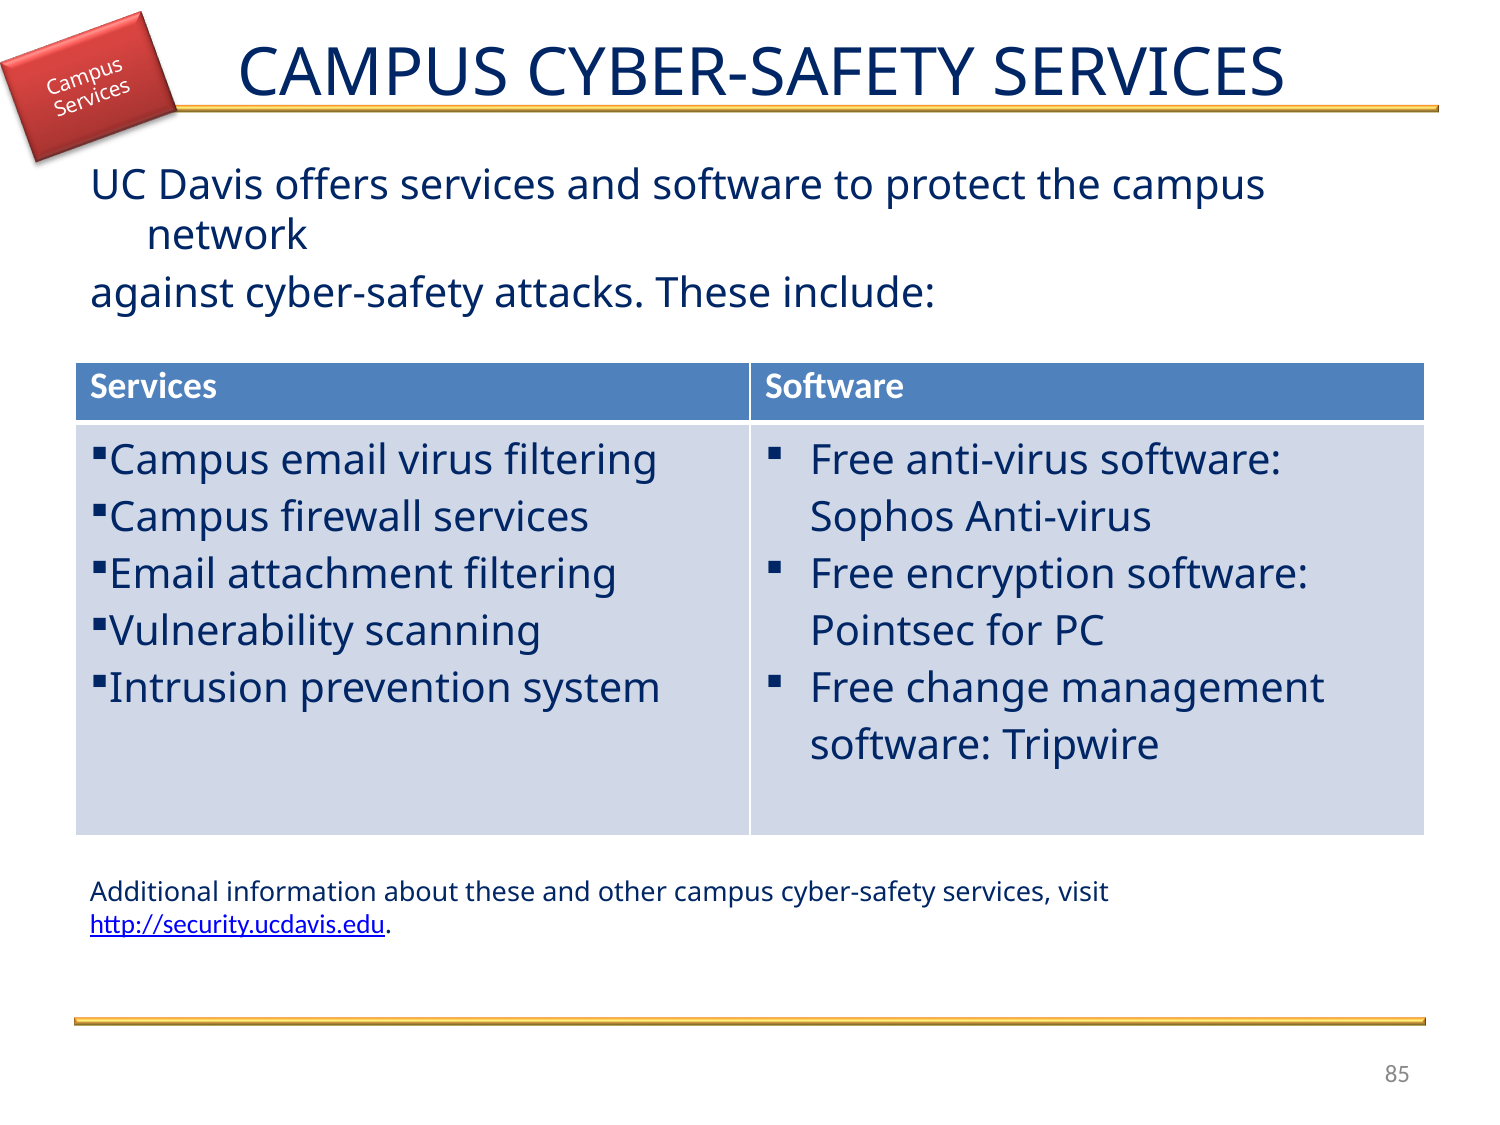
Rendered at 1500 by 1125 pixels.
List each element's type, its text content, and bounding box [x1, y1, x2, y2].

picture [0, 6, 186, 175]
table_header Services [76, 363, 749, 420]
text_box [72, 1014, 1428, 1029]
table_cell Free anti-virus software: Sophos Anti-virus Free encryption software: Pointsec for PC Free change management software: Tripwire [751, 425, 1424, 835]
text_box 85 [1074, 1042, 1425, 1103]
table_cell Campus email virus filtering Campus firewall services Email attachment filtering Vulnerability scanning Intrusion prevention system [76, 425, 749, 835]
table_header Software [751, 363, 1424, 420]
text_box Additional information about these and other campus cyber-safety services, visit http://security.ucdavis.edu. [74, 866, 1425, 992]
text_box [13, 34, 164, 141]
list UC Davis offers services and software to protect the campus network against cyber-safety attacks. These include: [75, 149, 1425, 362]
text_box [169, 102, 1441, 116]
